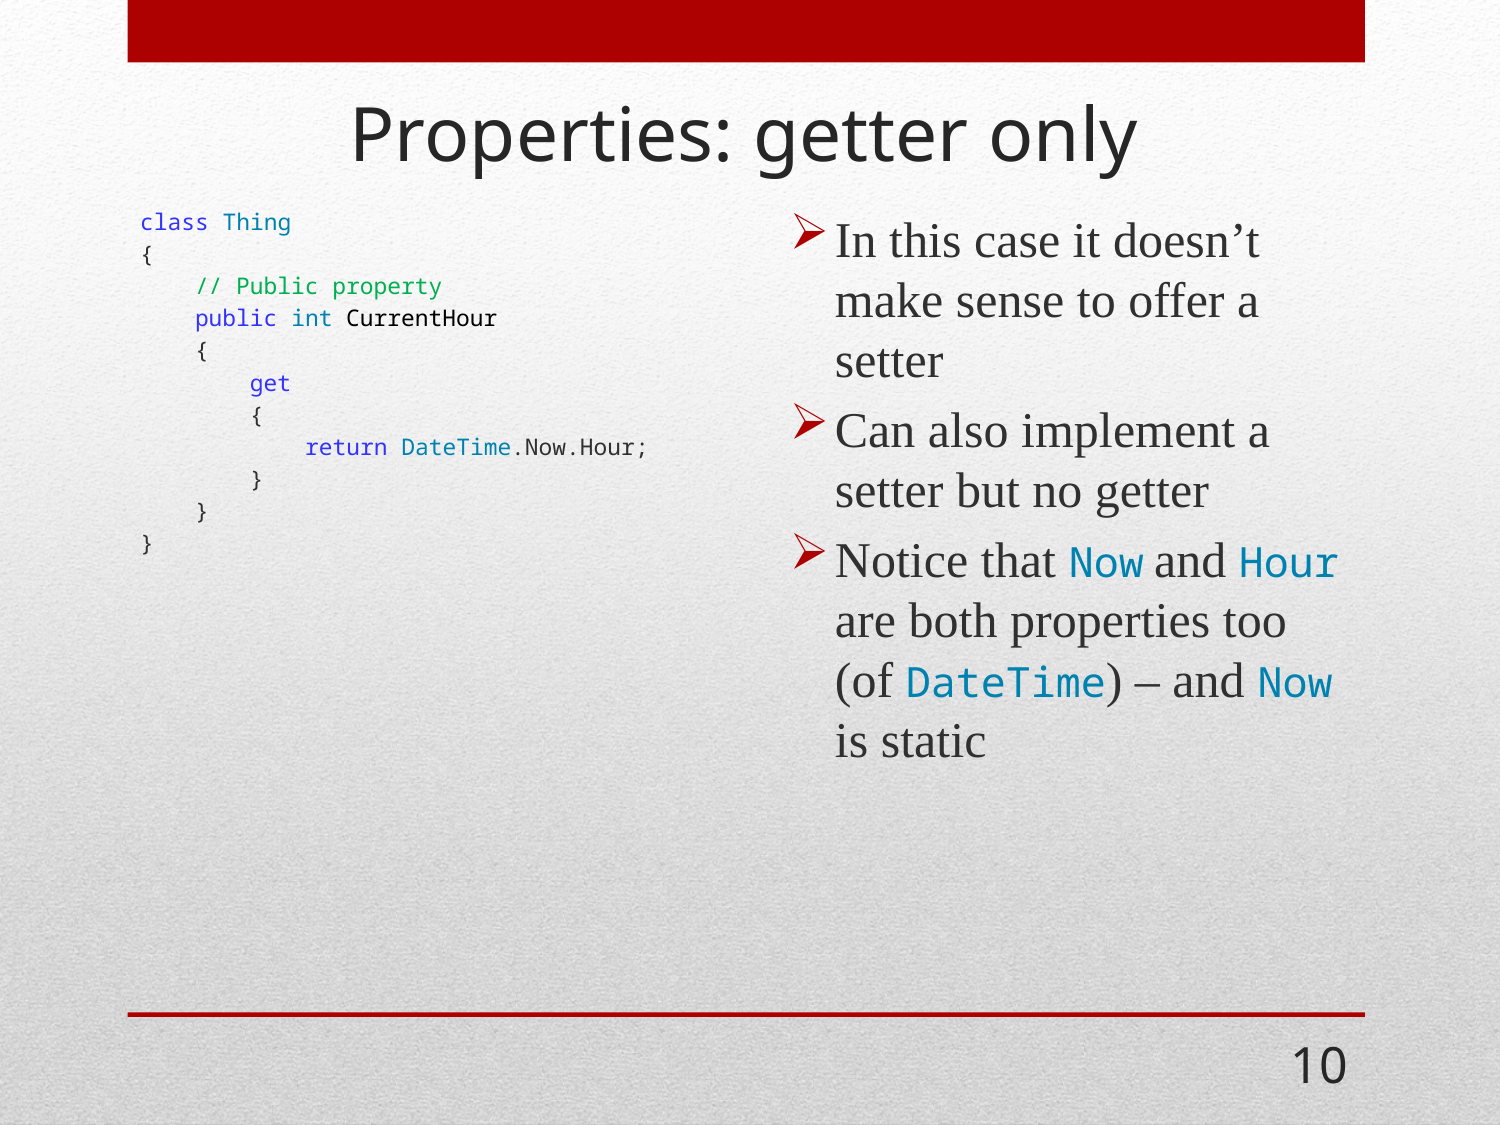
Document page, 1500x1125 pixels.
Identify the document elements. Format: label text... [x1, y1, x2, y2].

text_box In this case it doesn’t make sense to offer a setter Can also implement a setter but no getter Notice that Now and Hour are both properties too (of DateTime) – and Now is static [774, 200, 1363, 1000]
list class Thing { // Public property public int CurrentHour { get { return DateTime.Now.Hour; } } } [125, 200, 713, 1000]
title Properties: getter only [125, 79, 1363, 188]
slide_number 10 [1237, 1037, 1363, 1098]
